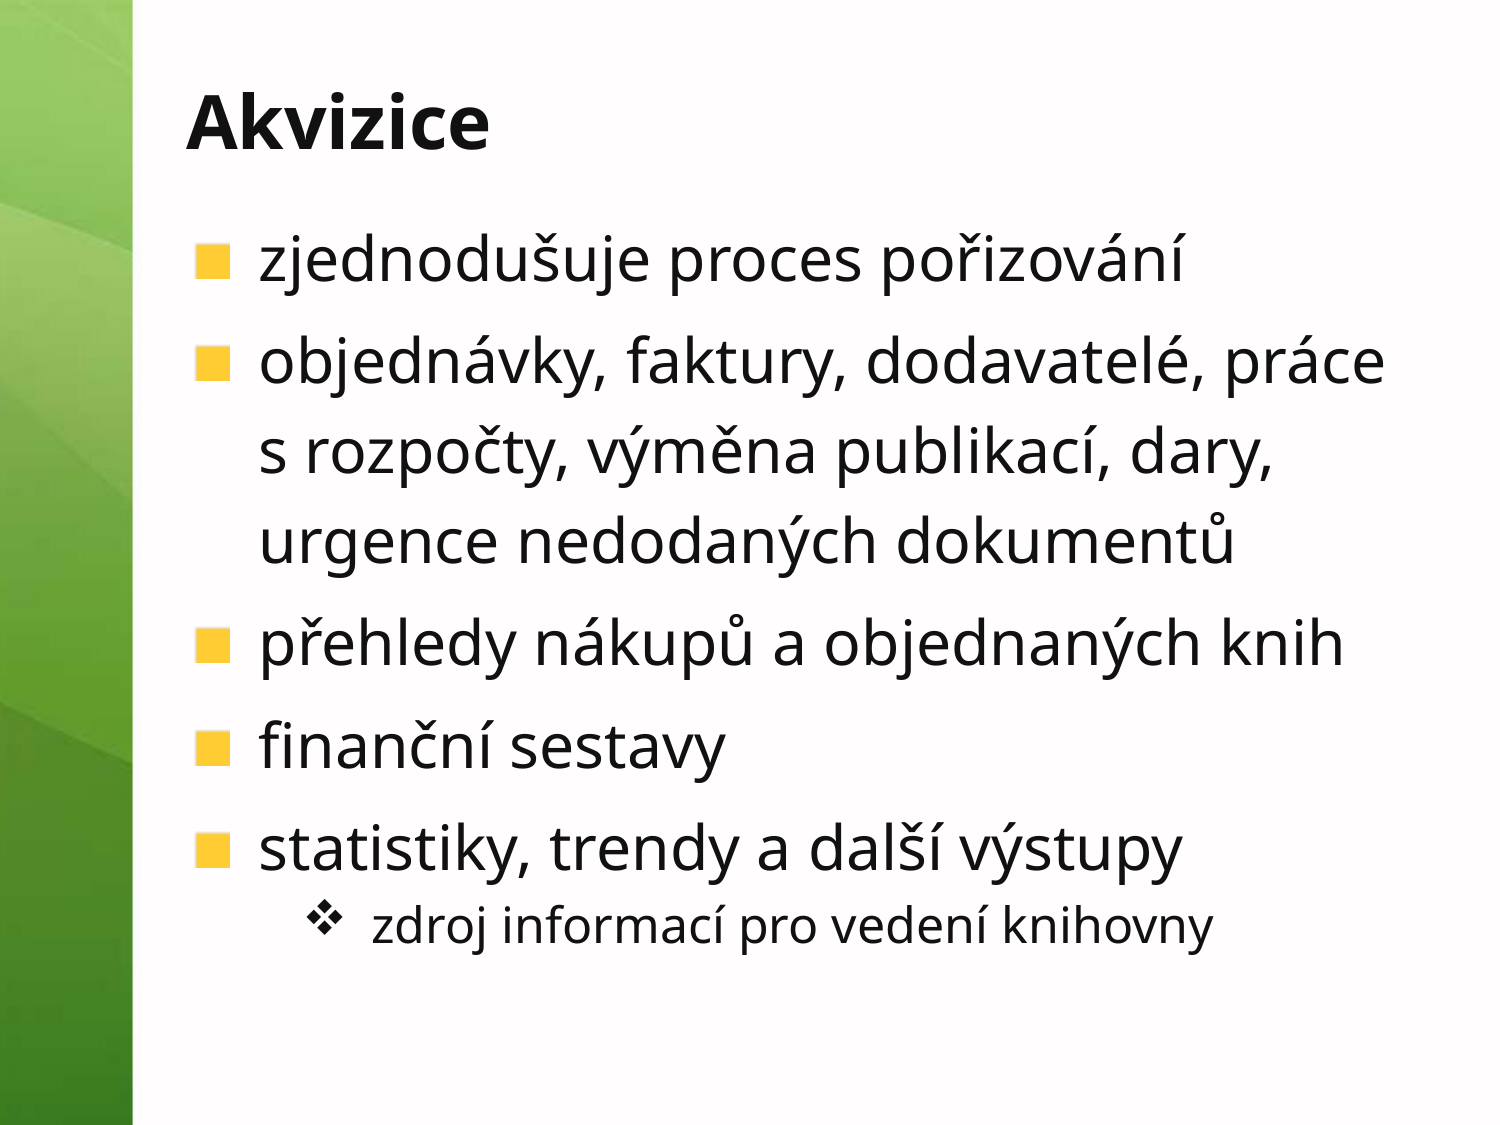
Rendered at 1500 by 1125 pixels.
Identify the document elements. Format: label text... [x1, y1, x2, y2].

list zjednodušuje proces pořizování objednávky, faktury, dodavatelé, práce s rozpočty, výměna publikací, dary, urgence nedodaných dokumentů přehledy nákupů a objednaných knih finanční sestavy statistiky, trendy a další výstupy zdroj informací pro vedení knihovny [171, 196, 1447, 1094]
title Akvizice [171, 77, 1447, 161]
picture [0, 0, 1500, 1125]
